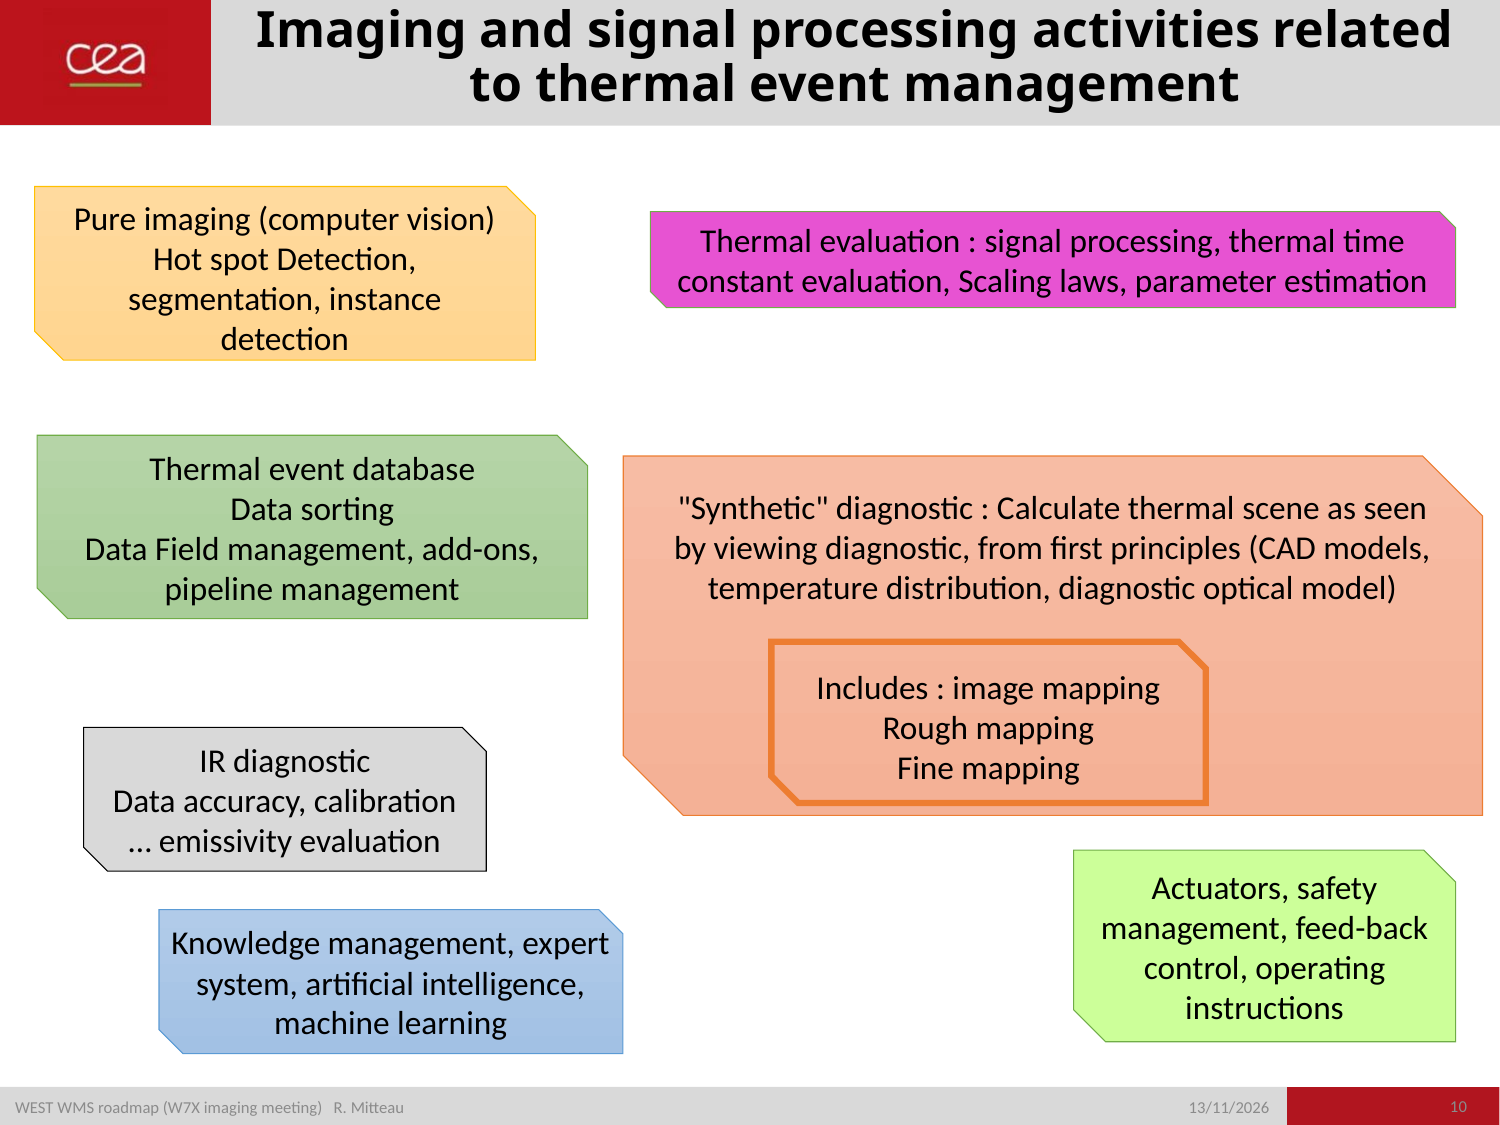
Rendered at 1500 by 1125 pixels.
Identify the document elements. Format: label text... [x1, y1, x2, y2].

picture [43, 8, 168, 110]
text_box Includes : image mapping Rough mapping Fine mapping [770, 641, 1207, 804]
slide_number 10 [1287, 1086, 1483, 1125]
text_box Thermal evaluation : signal processing, thermal time constant evaluation, Scaling laws, parameter estimation [649, 211, 1457, 309]
text_box Pure imaging (computer vision) Hot spot Detection, segmentation, instance detection [34, 185, 536, 361]
text_box "Synthetic" diagnostic : Calculate thermal scene as seen by viewing diagnostic, from first principles (CAD models, temperature distribution, diagnostic optical model) [622, 455, 1484, 816]
text_box Knowledge management, expert system, artificial intelligence, machine learning [158, 909, 624, 1055]
footer WEST WMS roadmap (W7X imaging meeting) R. Mitteau [0, 1088, 1000, 1125]
text_box Actuators, safety management, feed-back control, operating instructions [1073, 849, 1457, 1043]
title Imaging and signal processing activities related to thermal event management [210, 0, 1500, 123]
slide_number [1000, 1088, 1285, 1125]
text_box IR diagnostic Data accuracy, calibration … emissivity evaluation [83, 726, 487, 872]
text_box Thermal event database Data sorting Data Field management, add-ons, pipeline management [36, 434, 589, 620]
